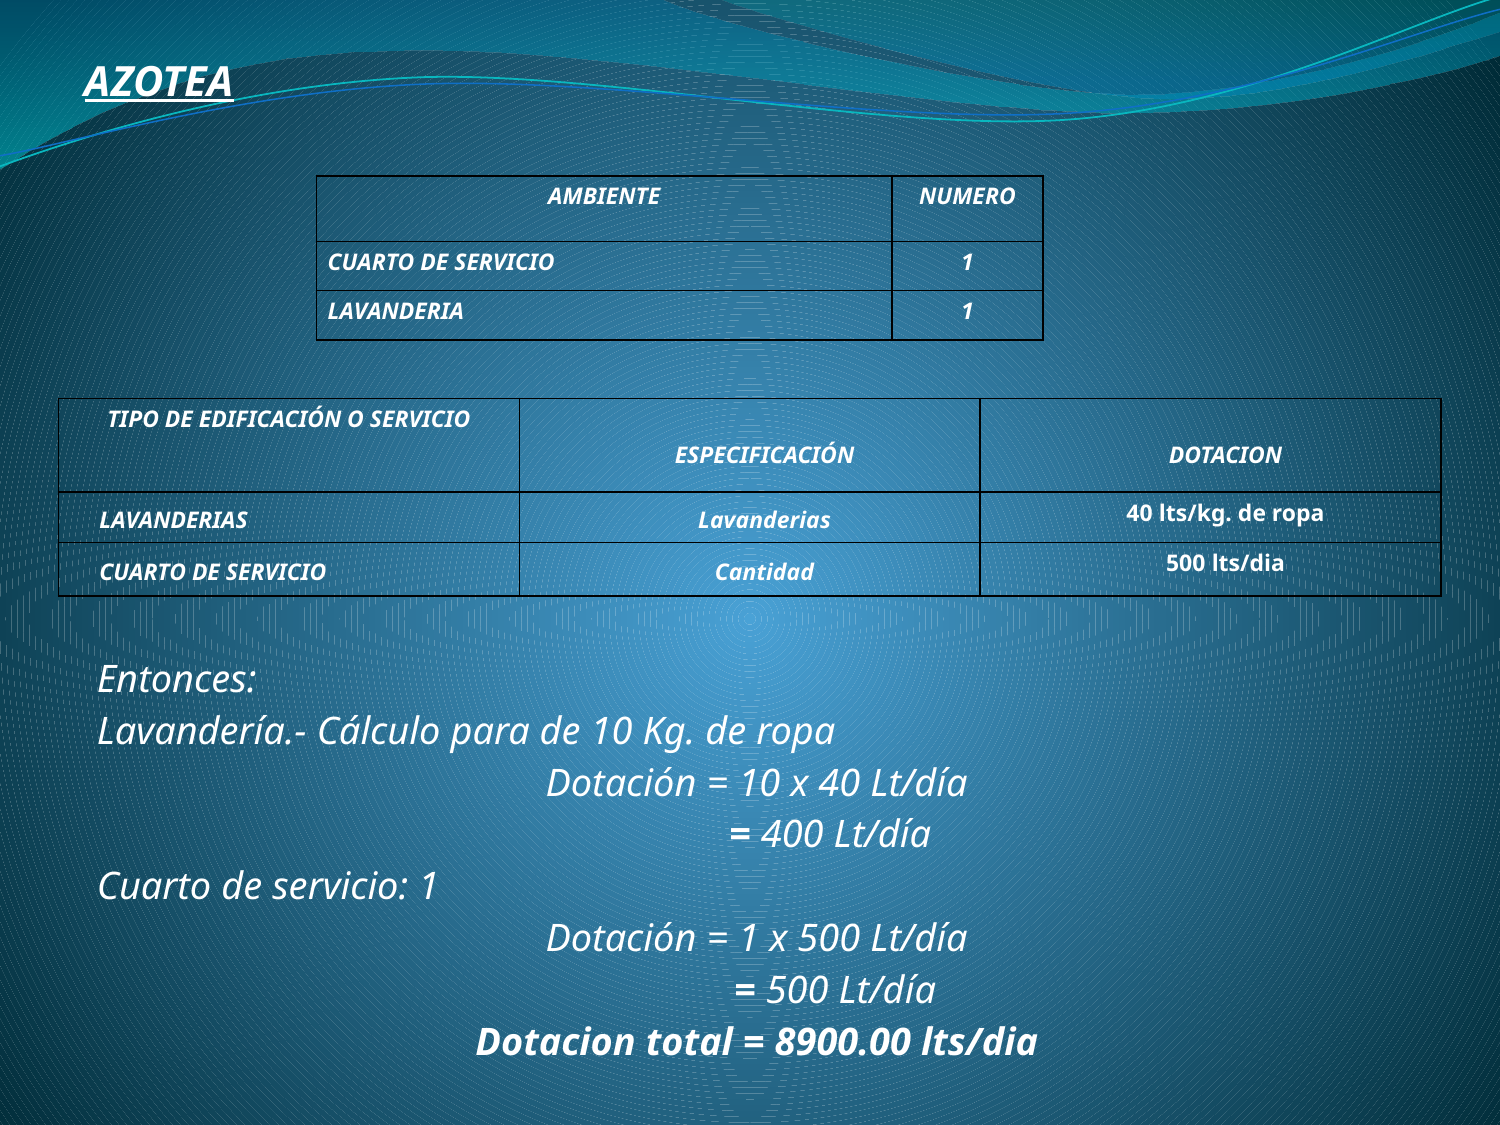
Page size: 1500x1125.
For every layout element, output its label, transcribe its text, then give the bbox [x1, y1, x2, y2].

table_header TIPO DE EDIFICACIÓN O SERVICIO [59, 399, 519, 491]
table_cell LAVANDERIAS [59, 493, 519, 542]
table_cell 1 [893, 242, 1042, 290]
table_header NUMERO [893, 177, 1042, 241]
table_cell 500 lts/dia [981, 543, 1440, 595]
table_cell 1 [893, 291, 1042, 339]
table_cell 40 lts/kg. de ropa [981, 493, 1440, 542]
table_cell Cantidad [520, 543, 979, 595]
table_cell CUARTO DE SERVICIO [59, 543, 519, 595]
table_cell LAVANDERIA [317, 291, 891, 339]
table_header ESPECIFICACIÓN [520, 399, 979, 491]
table_cell Lavanderias [520, 493, 979, 542]
text_box Entonces: Lavandería.- Cálculo para de 10 Kg. de ropa Dotación = 10 x 40 Lt/día = 400 Lt/día Cuarto de servicio: 1 Dotación = 1 x 500 Lt/día = 500 Lt/día Dotacion total = 8900.00 lts/dia [81, 644, 1432, 1078]
list AZOTEA [70, 46, 1421, 153]
table_header AMBIENTE [317, 177, 891, 241]
table_header DOTACION [981, 399, 1440, 491]
table_cell CUARTO DE SERVICIO [317, 242, 891, 290]
